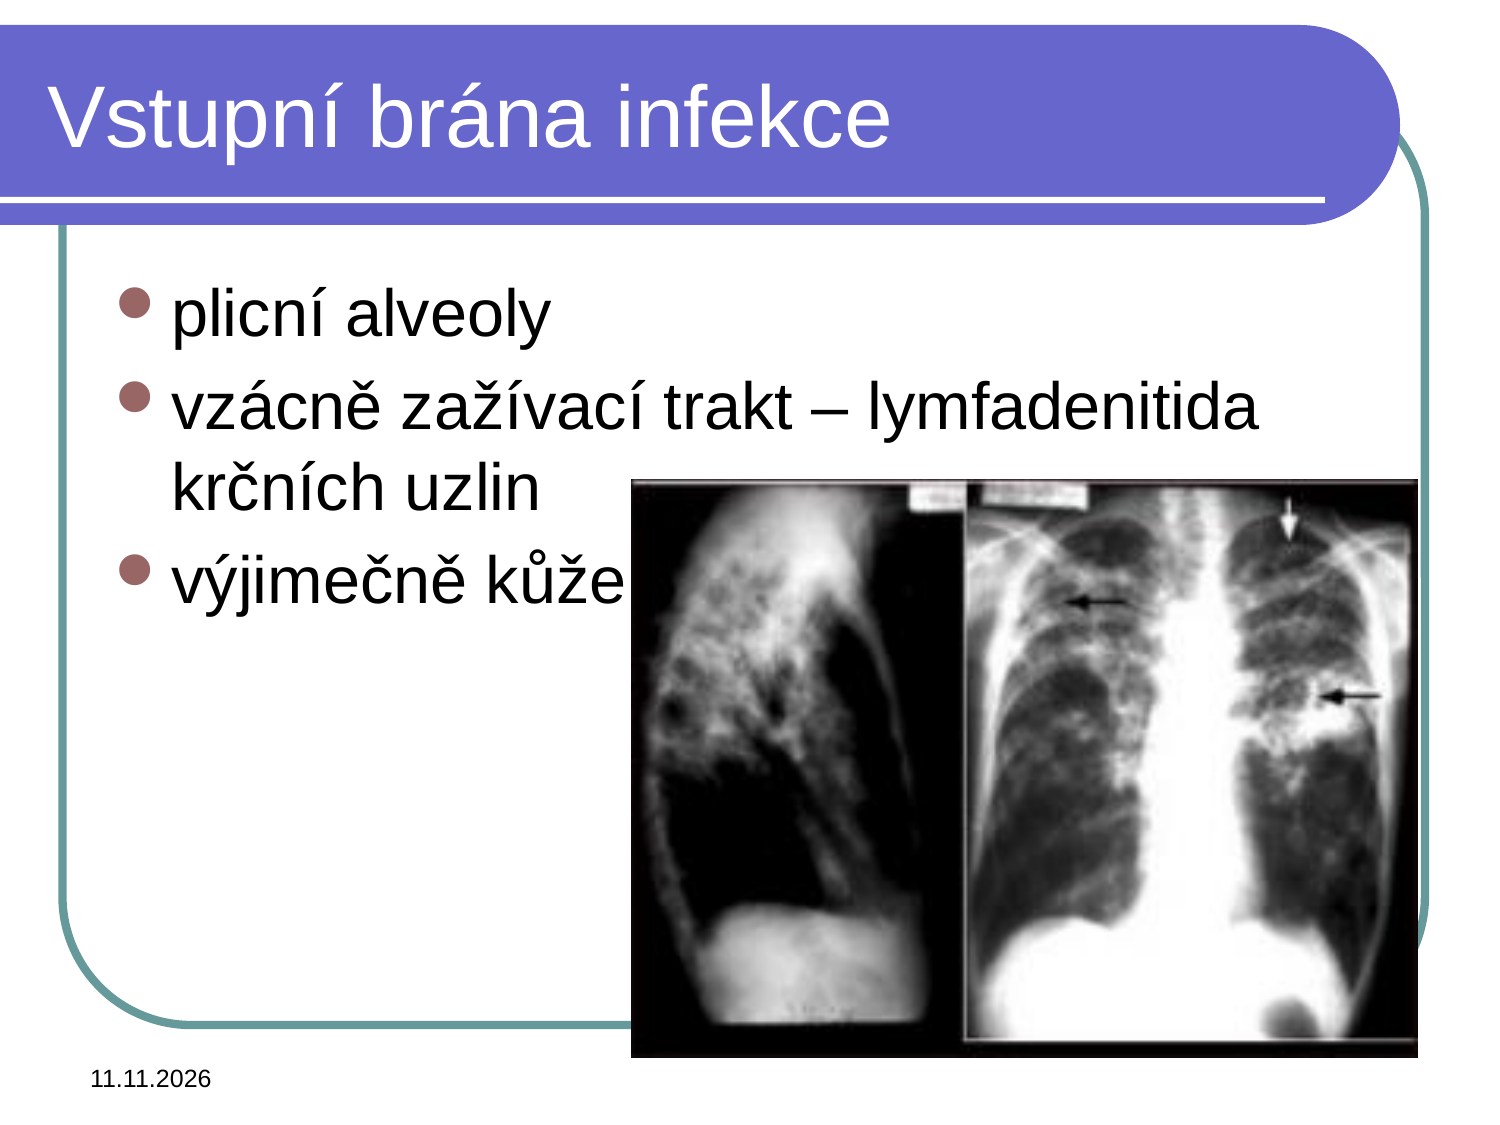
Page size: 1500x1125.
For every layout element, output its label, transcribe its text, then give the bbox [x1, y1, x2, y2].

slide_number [75, 1025, 425, 1100]
list plicní alveoly vzácně zažívací trakt – lymfadenitida krčních uzlin výjimečně kůže [99, 262, 1400, 988]
title Vstupní brána infekce [32, 37, 1347, 188]
picture [631, 479, 1418, 1059]
